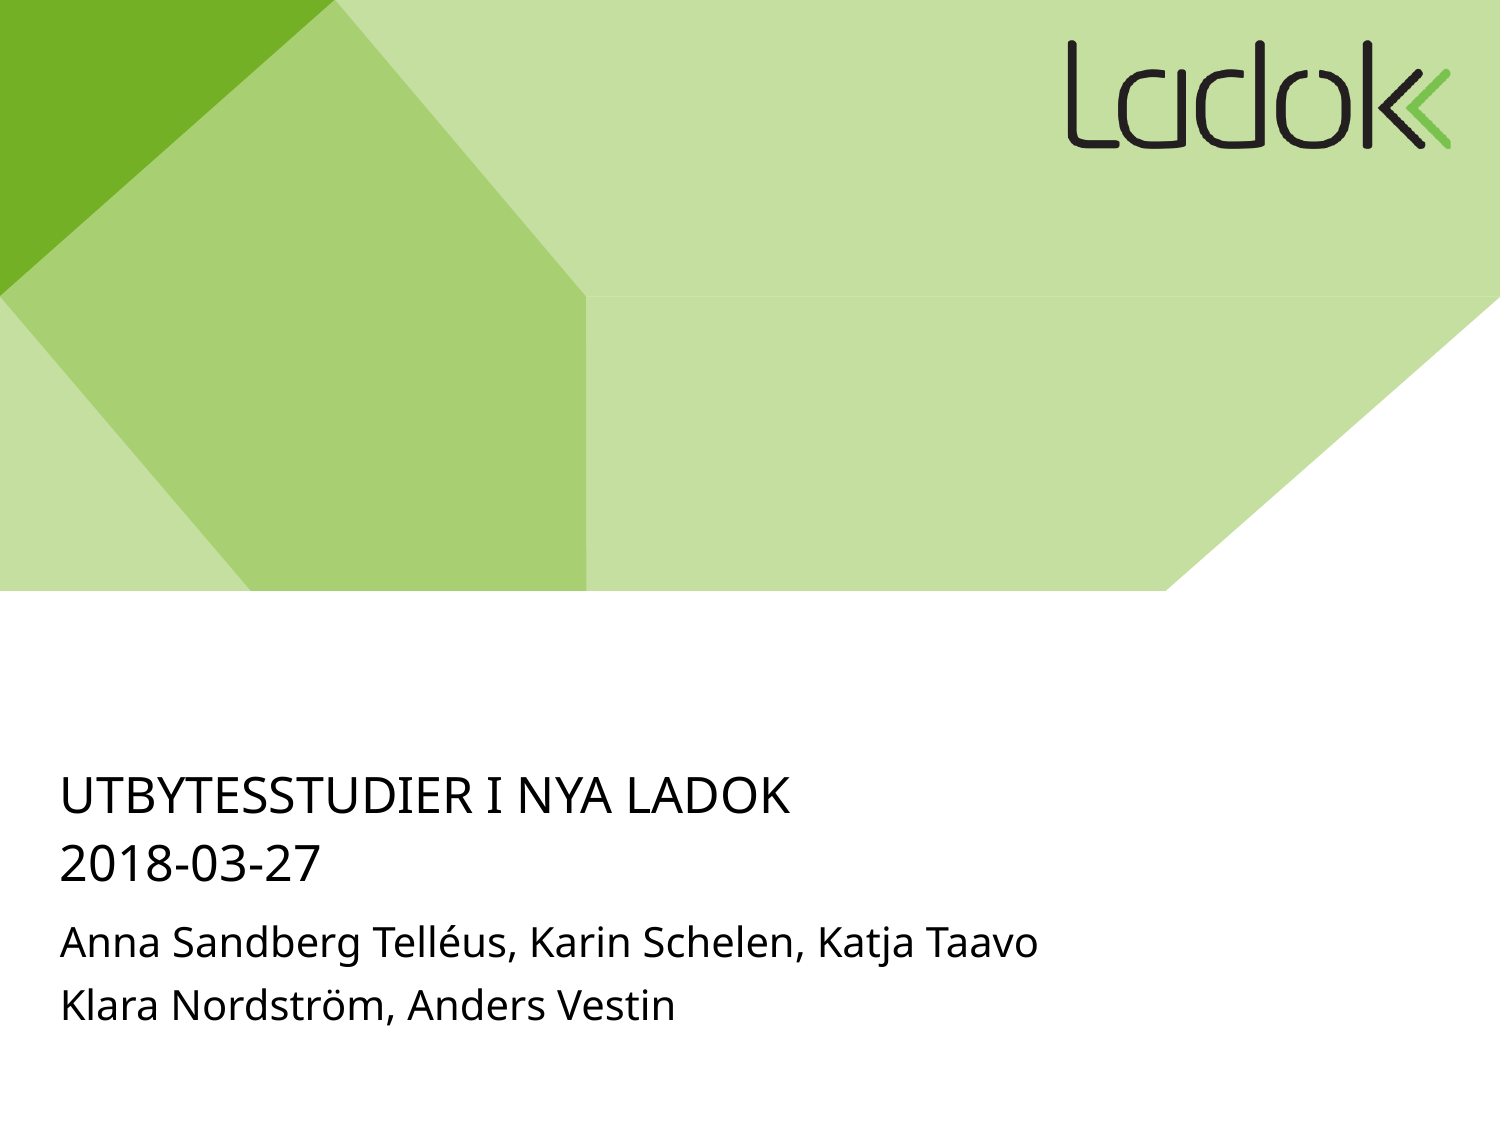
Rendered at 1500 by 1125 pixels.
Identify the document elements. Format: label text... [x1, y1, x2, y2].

subtitle Anna Sandberg Telléus, Karin Schelen, Katja Taavo Klara Nordström, Anders Vestin [44, 905, 1490, 1080]
title Utbytesstudier i nya ladok 2018-03-27 [44, 751, 1097, 905]
